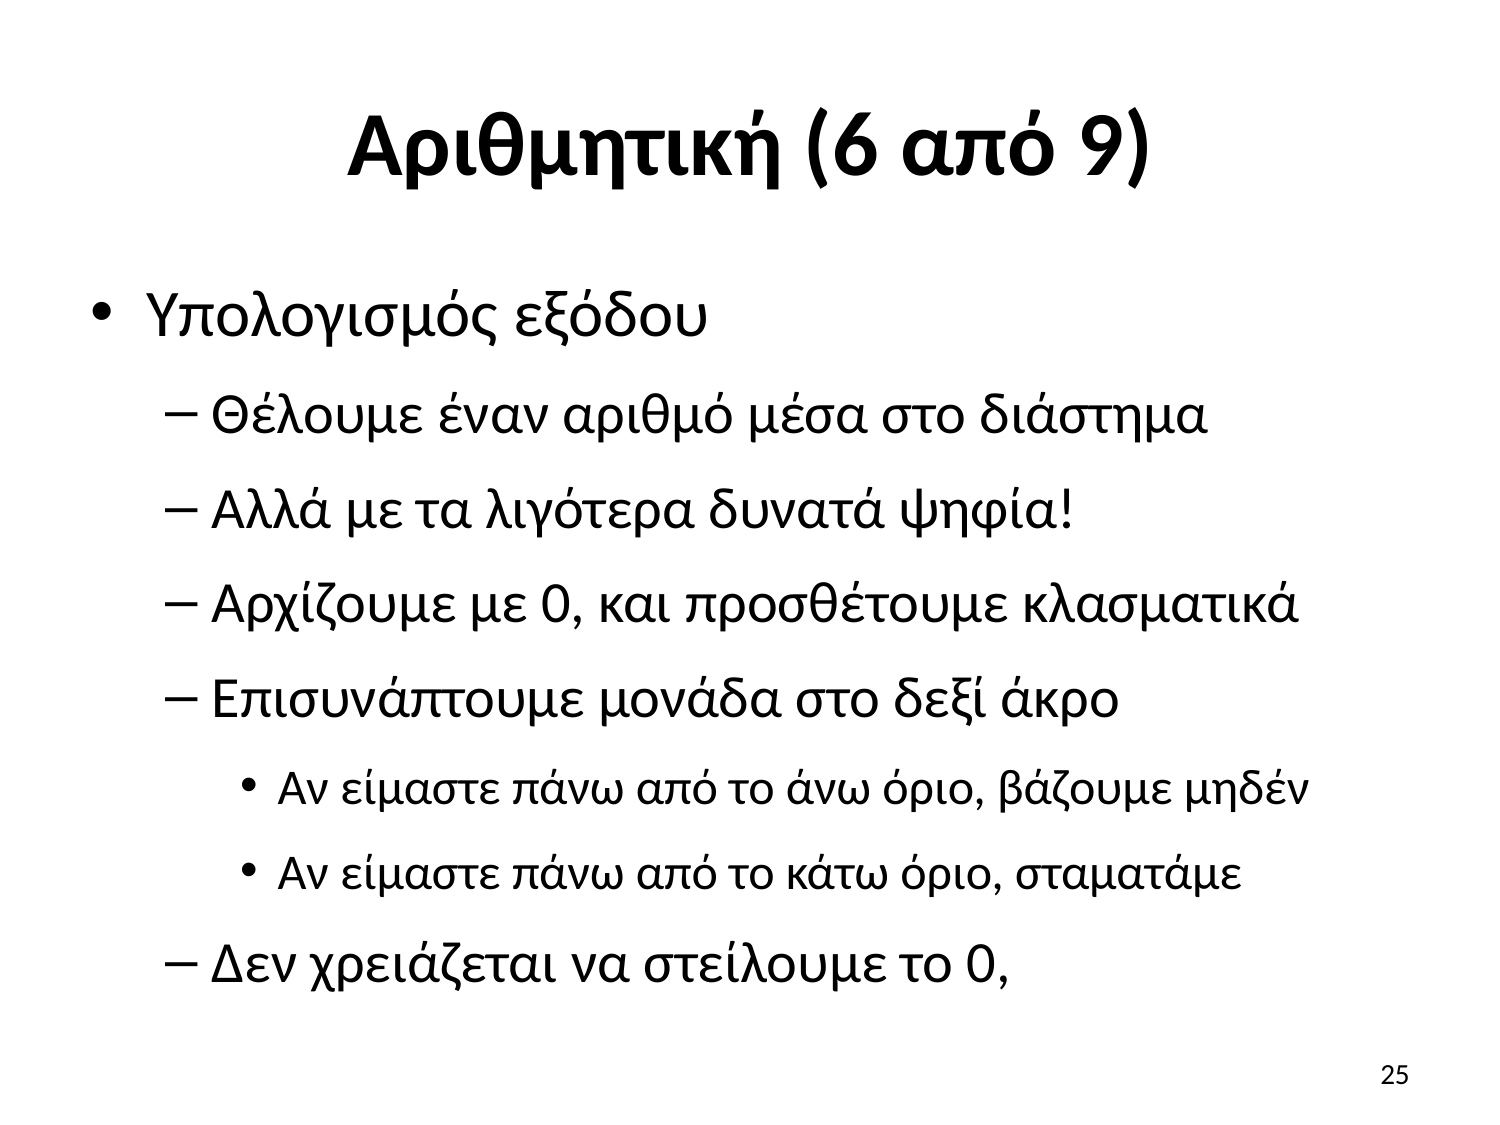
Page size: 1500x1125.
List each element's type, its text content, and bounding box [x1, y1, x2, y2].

title Αριθμητική (6 από 9) [75, 45, 1425, 233]
slide_number 25 [1074, 1042, 1425, 1103]
list Υπολογισμός εξόδου Θέλουμε έναν αριθμό μέσα στο διάστημα Αλλά με τα λιγότερα δυνατά ψηφία! Αρχίζουμε με 0, και προσθέτουμε κλασματικά Επισυνάπτουμε μονάδα στο δεξί άκρο Αν είμαστε πάνω από το άνω όριο, βάζουμε μηδέν Αν είμαστε πάνω από το κάτω όριο, σταματάμε Δεν χρειάζεται να στείλουμε το 0, [75, 262, 1425, 1005]
